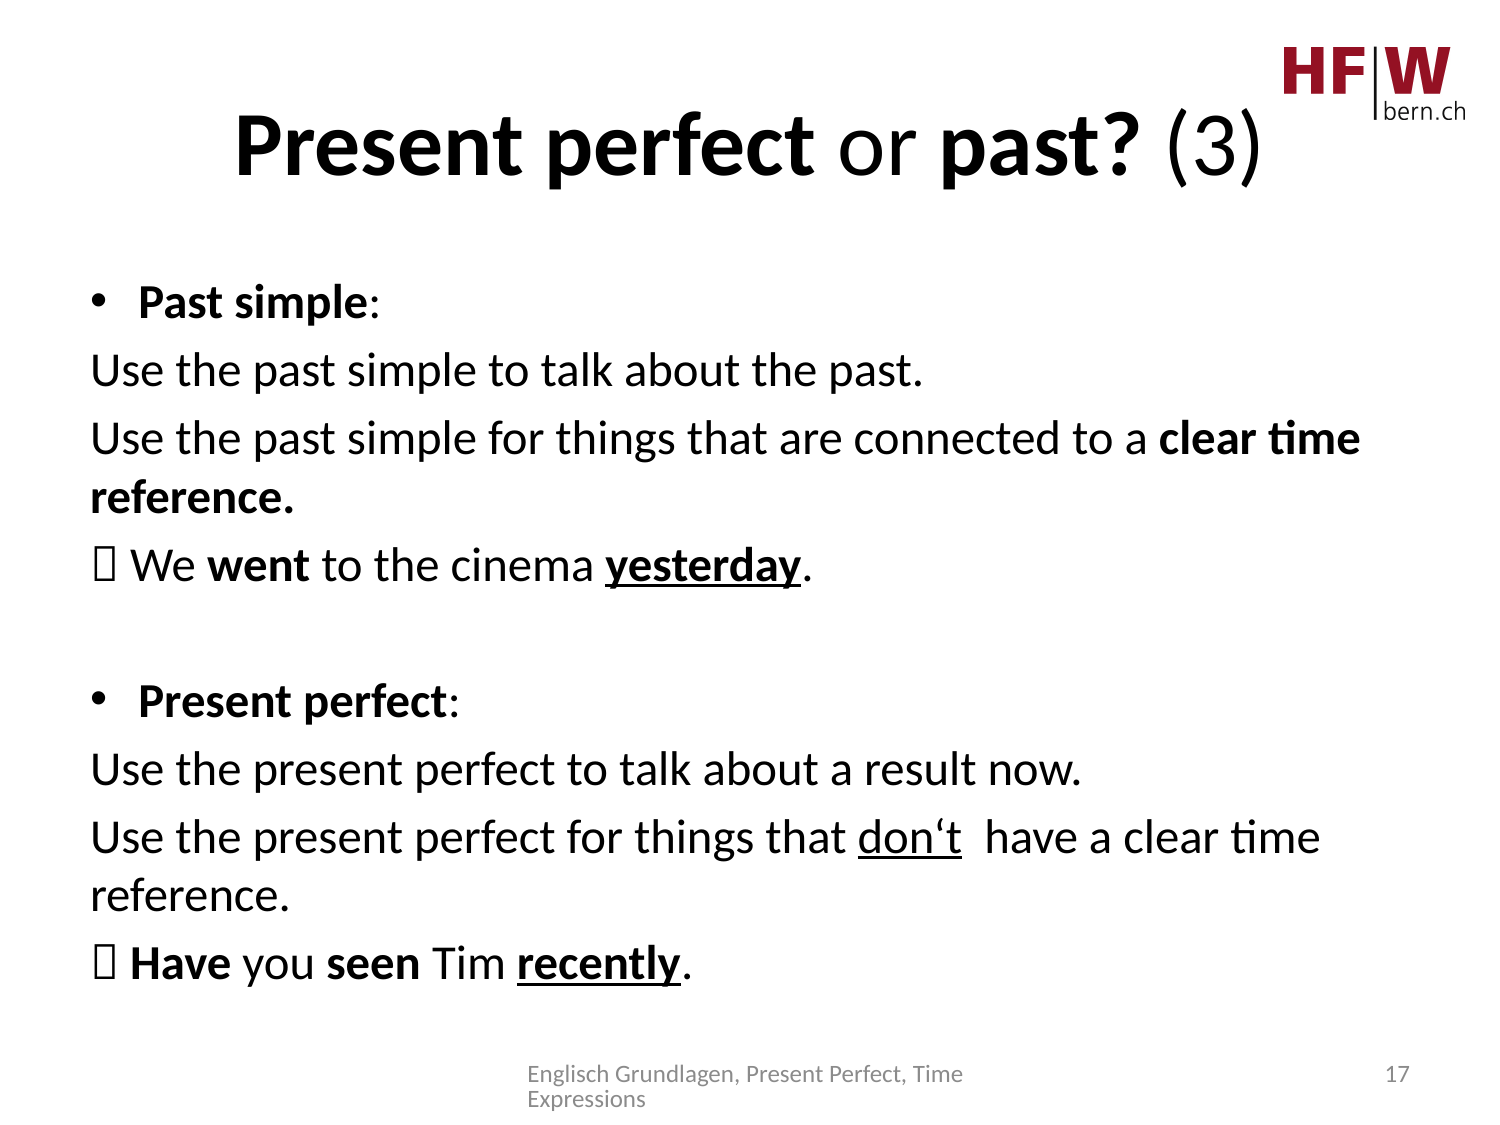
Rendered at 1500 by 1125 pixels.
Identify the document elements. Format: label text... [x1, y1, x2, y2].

slide_number 16 [1074, 1042, 1425, 1103]
list Past simple: Use the past simple to talk about the past. Use the past simple for things that are connected to a clear time reference.  We went to the cinema yesterday. Present perfect: Use the present perfect to talk about a result now. Use the present perfect for things that don‘t have a clear time reference.  Have you seen Tim recently. [75, 262, 1425, 1005]
picture [1282, 44, 1468, 123]
footer Englisch Grundlagen, Present Perfect, Time Expressions [512, 1042, 988, 1103]
title Present perfect or past? (3) [75, 45, 1425, 233]
